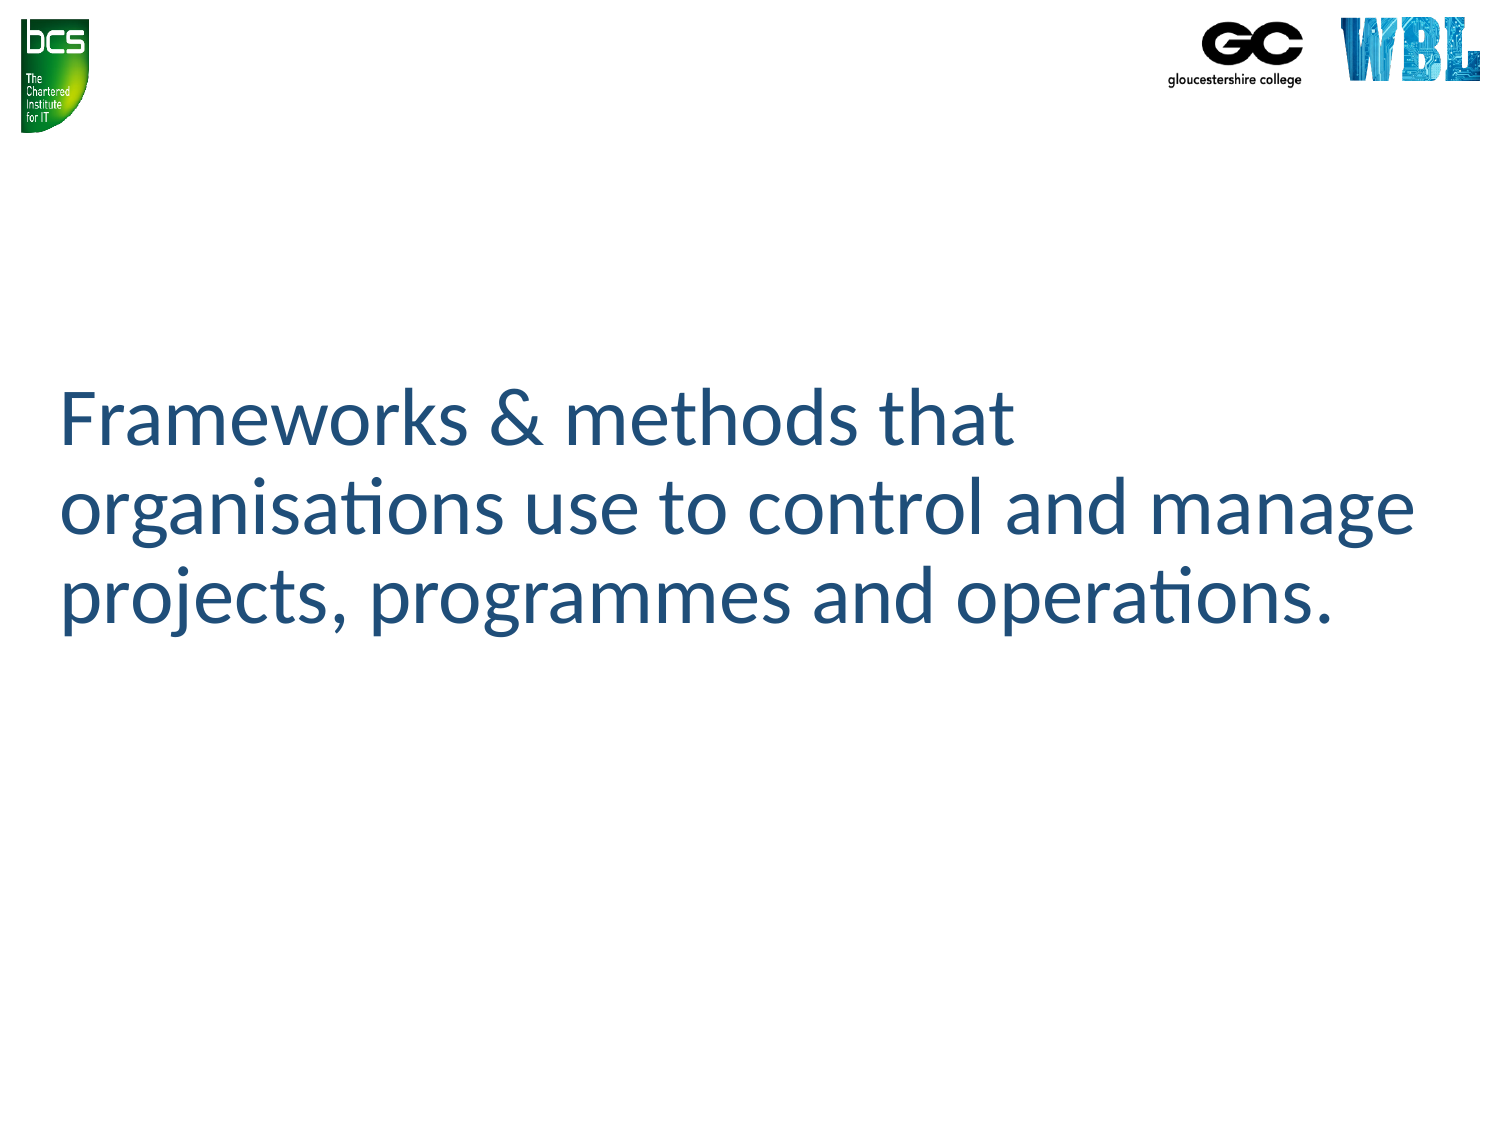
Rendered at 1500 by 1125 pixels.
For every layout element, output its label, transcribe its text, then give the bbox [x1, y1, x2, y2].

picture [1470, 60, 1476, 67]
picture [1407, 43, 1415, 51]
picture [1452, 17, 1480, 67]
picture [1465, 71, 1475, 77]
picture [1341, 17, 1451, 81]
title Frameworks & methods that organisations use to control and manage projects, programmes and operations. [44, 280, 1440, 749]
picture [1163, 16, 1306, 93]
picture [21, 19, 89, 133]
